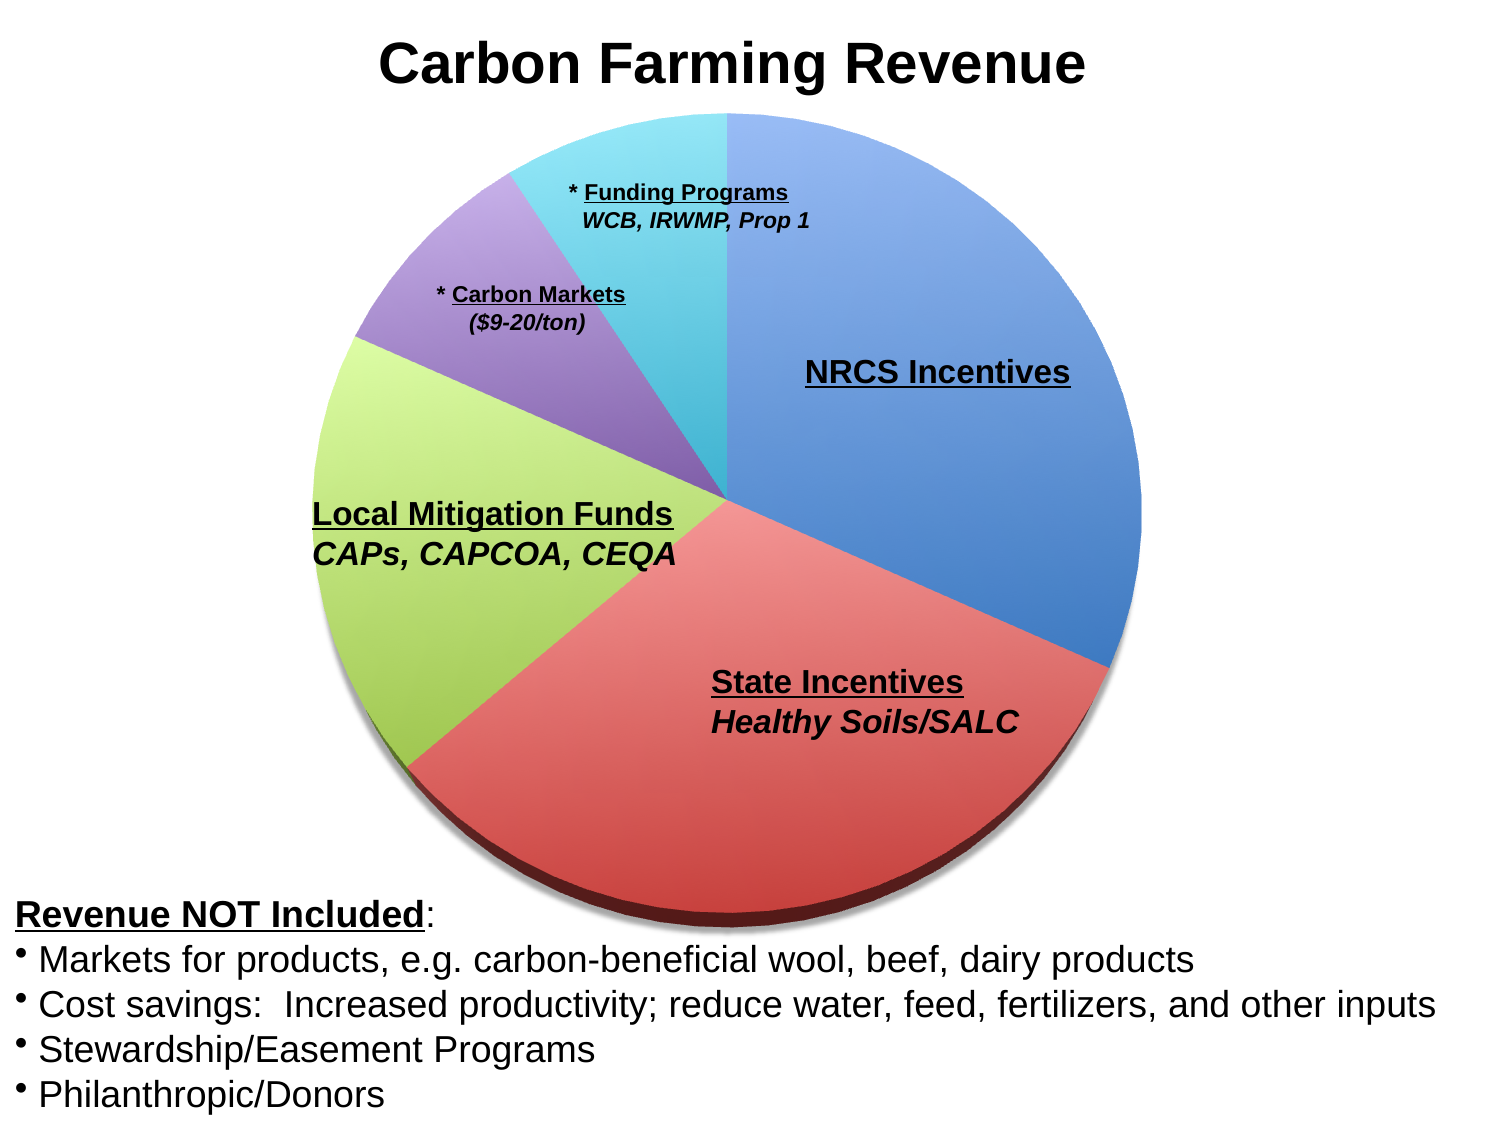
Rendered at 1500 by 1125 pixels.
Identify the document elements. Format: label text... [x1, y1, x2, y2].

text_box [0, 81, 1500, 985]
text_box Revenue NOT Included: Markets for products, e.g. carbon-beneficial wool, beef, dairy products Cost savings: Increased productivity; reduce water, feed, fertilizers, and other inputs Stewardship/Easement Programs Philanthropic/Donors [0, 991, 1500, 1123]
text_box Carbon Farming Revenue [48, 18, 1418, 80]
